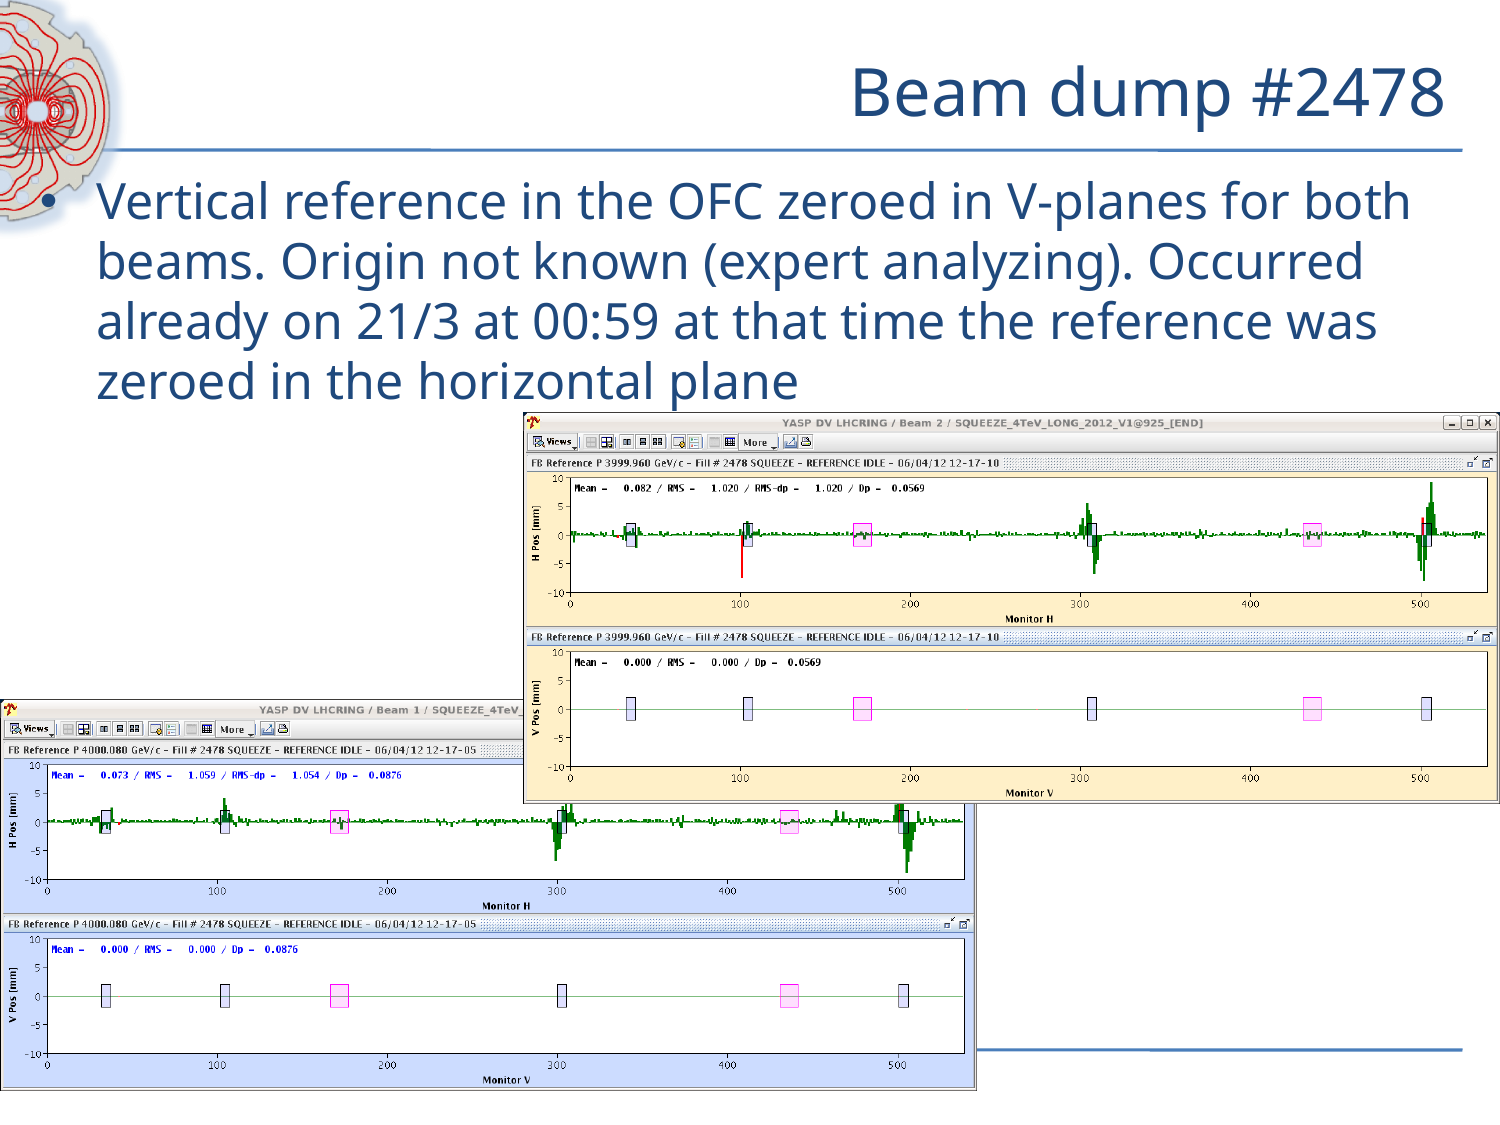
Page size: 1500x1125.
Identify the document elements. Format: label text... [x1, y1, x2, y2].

title Beam dump #2478 [262, 24, 1463, 156]
picture [0, 2, 109, 220]
list Vertical reference in the OFC zeroed in V-planes for both beams. Origin not known (expert analyzing). Occurred already on 21/3 at 00:59 at that time the reference was zeroed in the horizontal plane [24, 162, 1463, 276]
picture [0, 412, 1500, 1091]
